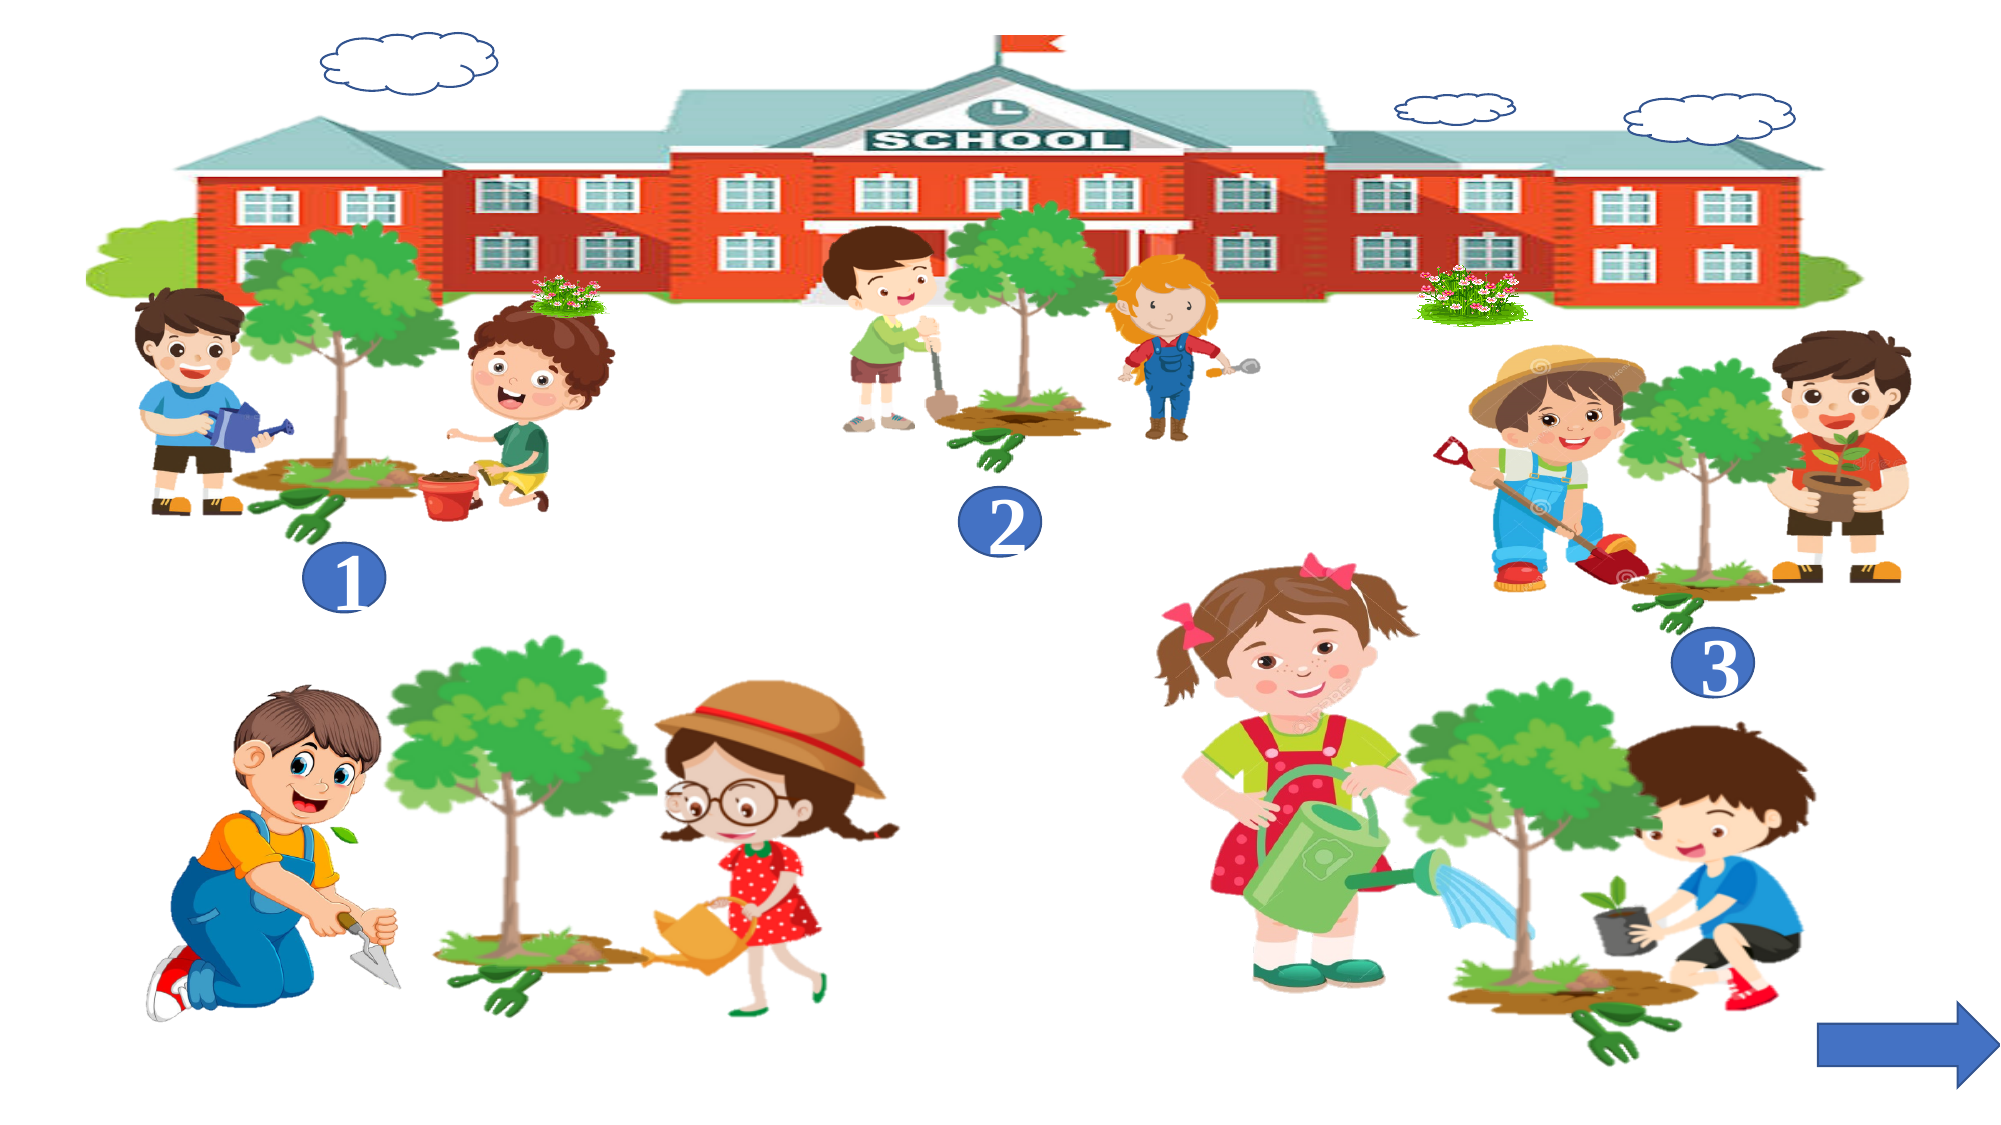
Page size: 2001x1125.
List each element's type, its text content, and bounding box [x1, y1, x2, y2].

text_box [414, 31, 473, 35]
picture [138, 626, 917, 1038]
text_box [1890, 1000, 2000, 1090]
text_box 3 [1693, 652, 1756, 699]
text_box 1 [302, 566, 387, 614]
picture [85, 35, 1915, 1090]
text_box 2 [957, 490, 1043, 558]
